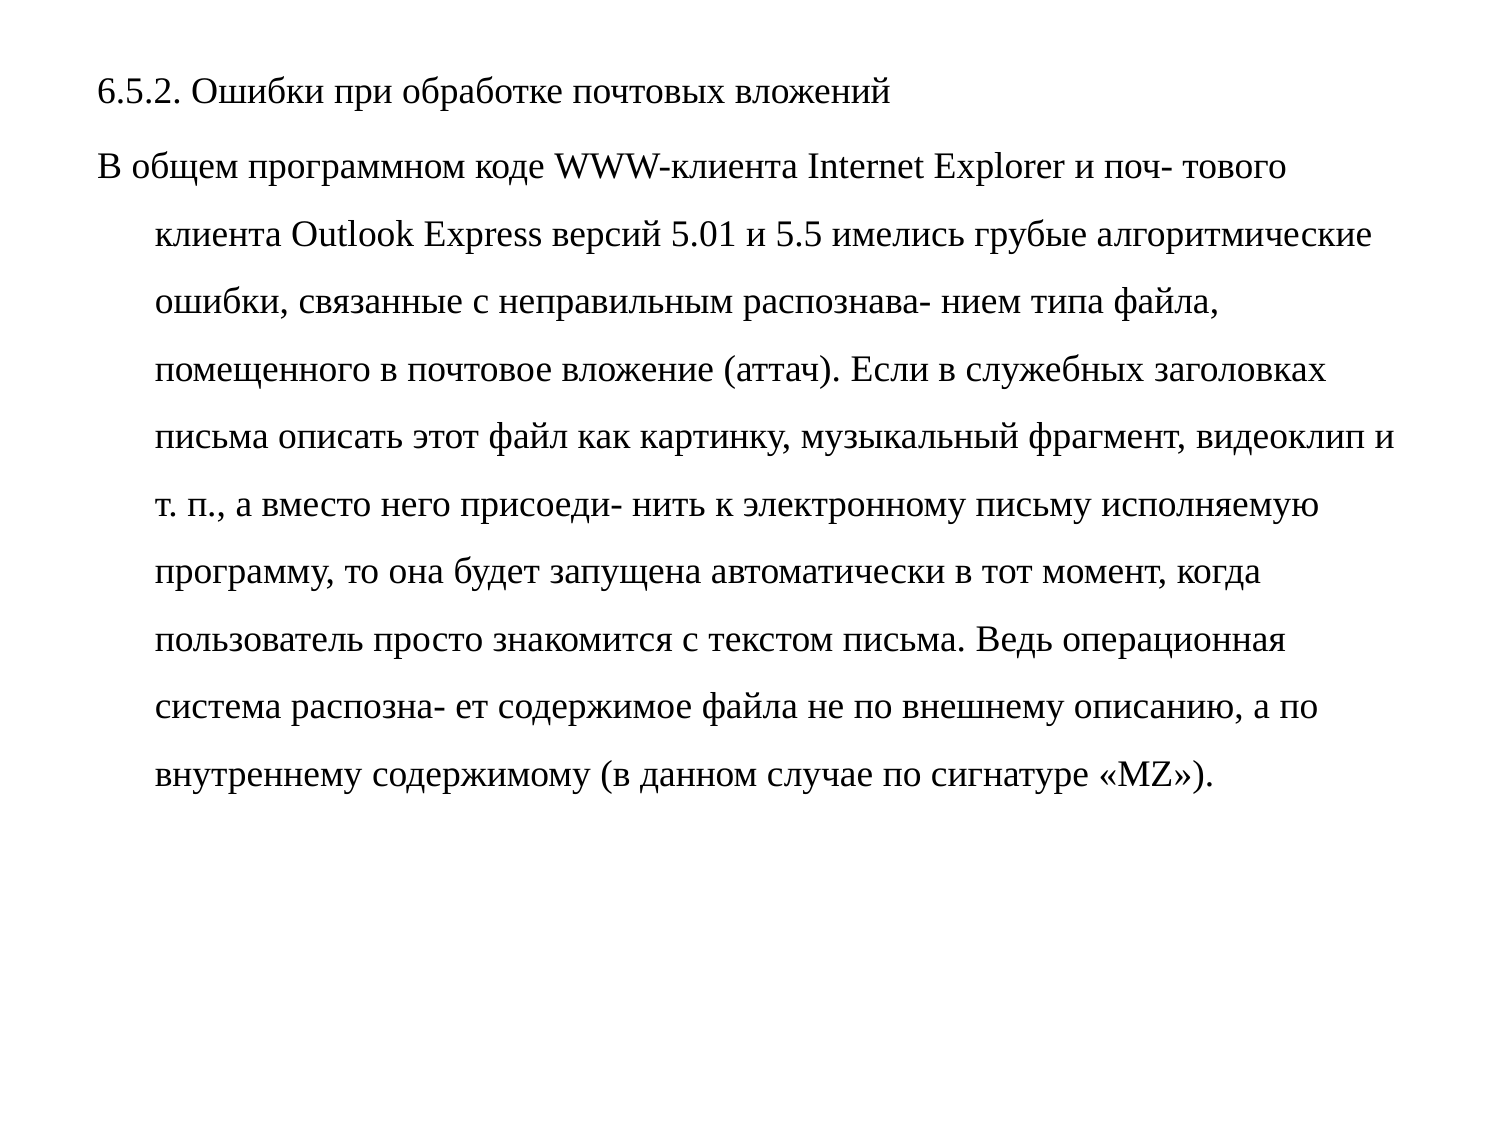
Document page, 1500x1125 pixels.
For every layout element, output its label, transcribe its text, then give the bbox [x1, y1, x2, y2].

list 6.5.2. Ошибки при обработке почтовых вложений В общем программном коде WWW-клиента Internet Explorer и поч- тового клиента Outlook Express версий 5.01 и 5.5 имелись грубые алгоритмические ошибки, связанные с неправильным распознава- нием типа файла, помещенного в почтовое вложение (аттач). Если в служебных заголовках письма описать этот файл как картинку, музыкальный фрагмент, видеоклип и т. п., а вместо него присоеди- нить к электронному письму исполняемую программу, то она будет запущена автоматически в тот момент, когда пользователь просто знакомится с текстом письма. Ведь операционная система распозна- ет содержимое файла не по внешнему описанию, а по внутреннему содержимому (в данном случае по сигнатуре «MZ»). [82, 58, 1432, 809]
